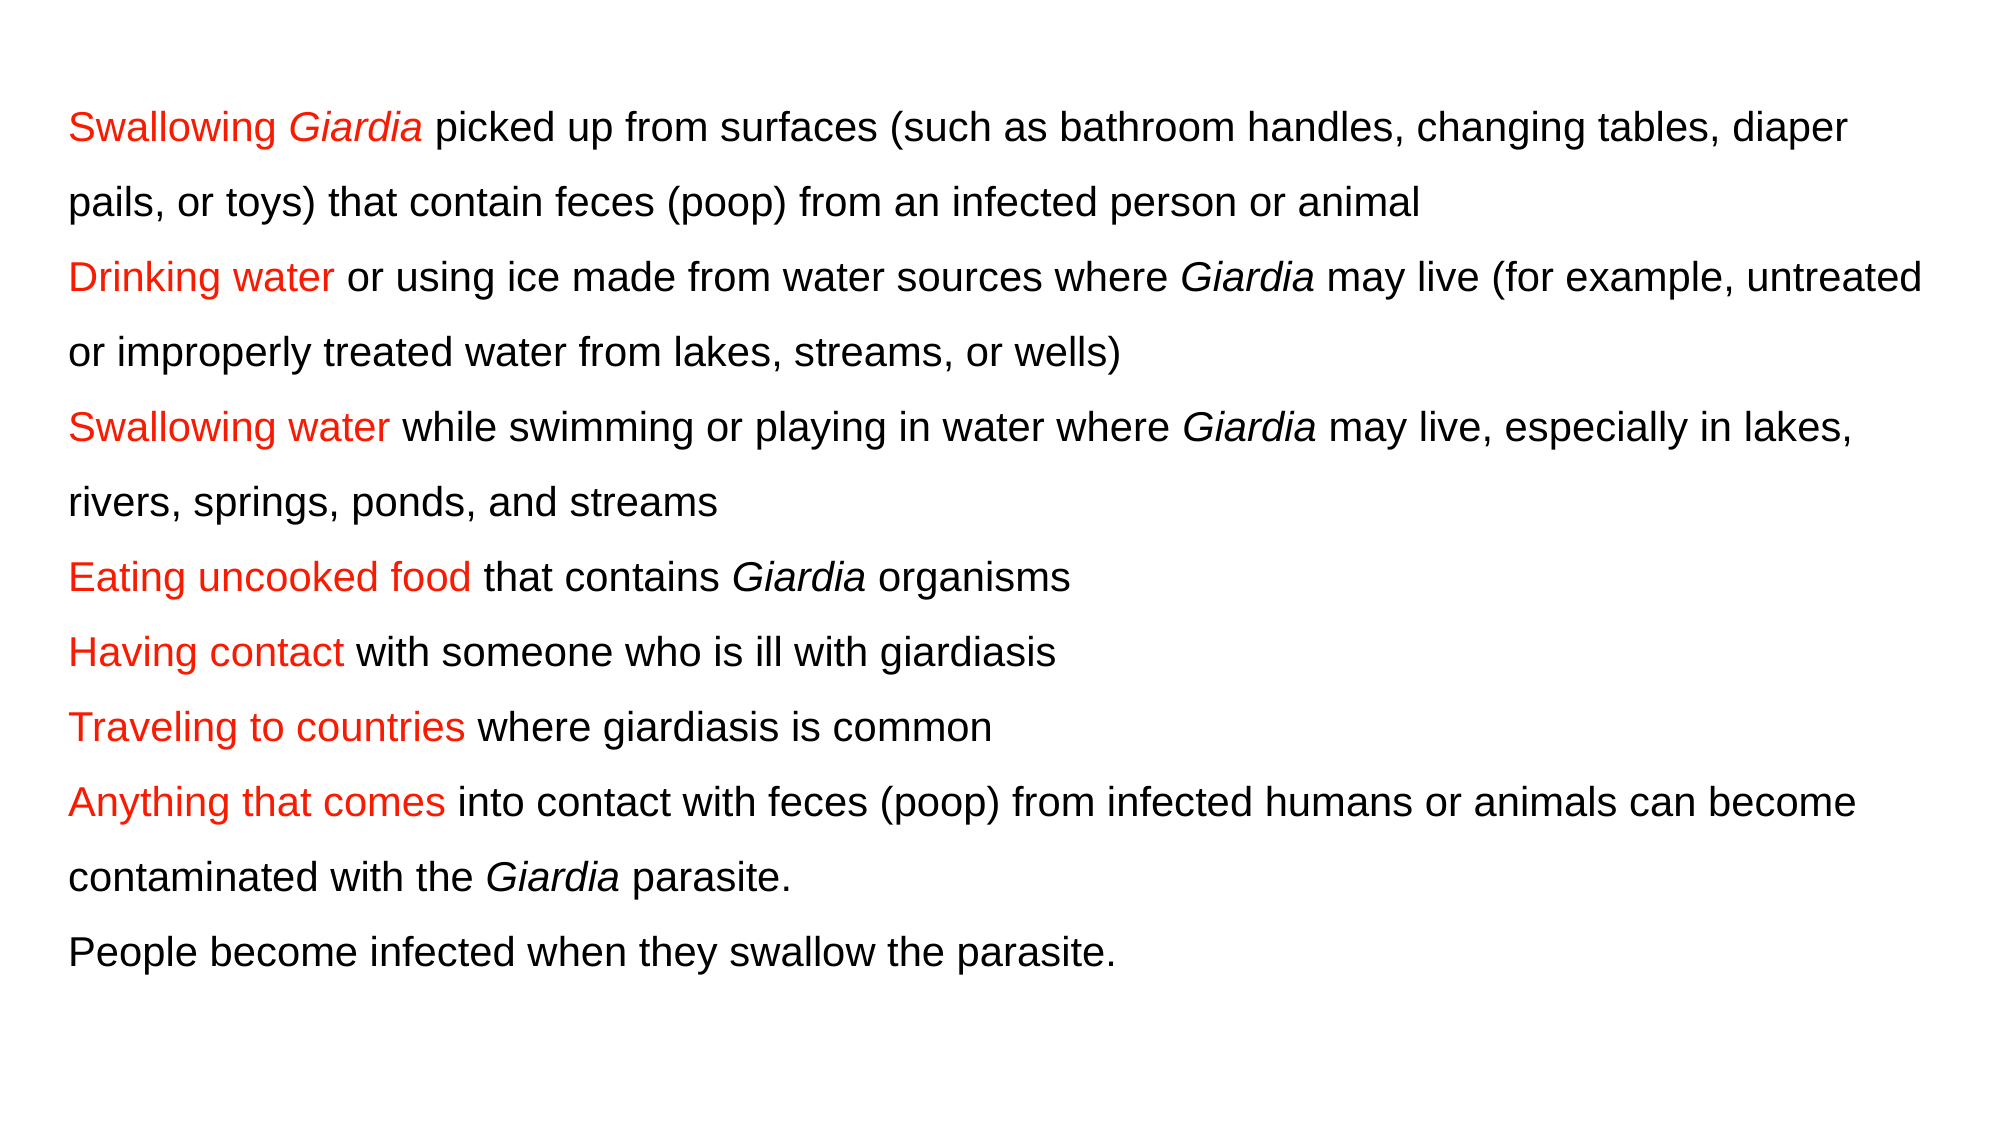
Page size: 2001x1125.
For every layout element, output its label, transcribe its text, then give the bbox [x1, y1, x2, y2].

text_box Swallowing Giardia picked up from surfaces (such as bathroom handles, changing tables, diaper pails, or toys) that contain feces (poop) from an infected person or animal Drinking water or using ice made from water sources where Giardia may live (for example, untreated or improperly treated water from lakes, streams, or wells) Swallowing water while swimming or playing in water where Giardia may live, especially in lakes, rivers, springs, ponds, and streams Eating uncooked food that contains Giardia organisms Having contact with someone who is ill with giardiasis Traveling to countries where giardiasis is common Anything that comes into contact with feces (poop) from infected humans or animals can become contaminated with the Giardia parasite. People become infected when they swallow the parasite. [53, 67, 1947, 1057]
